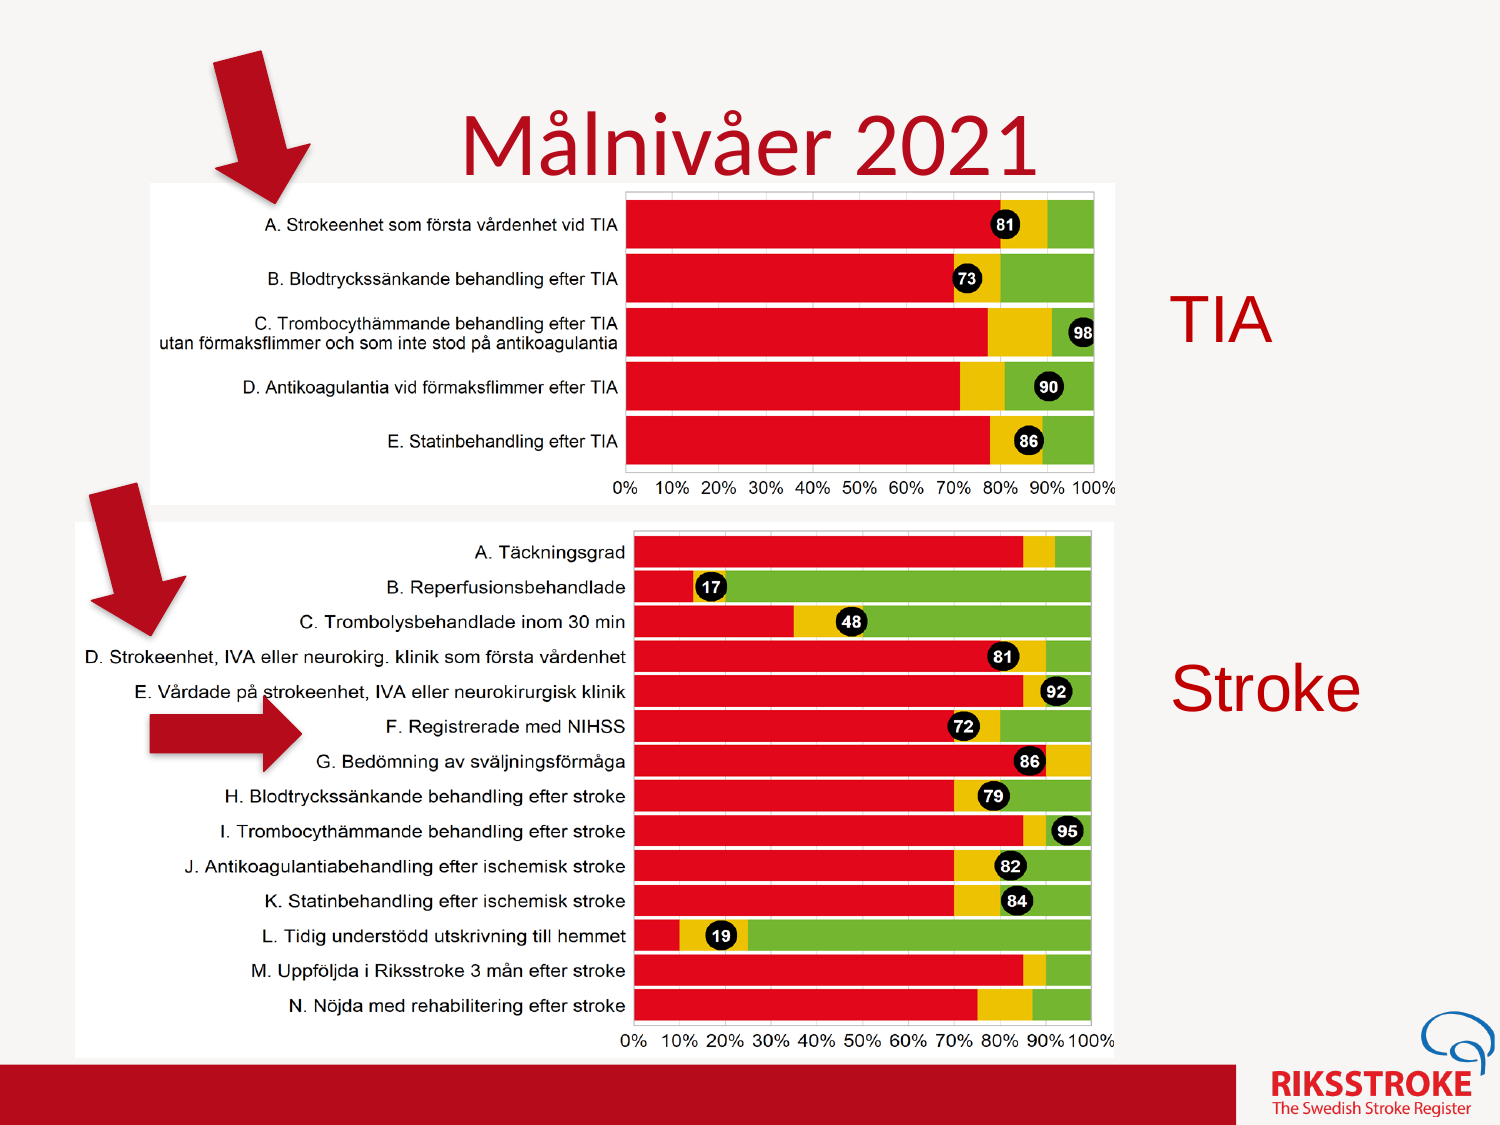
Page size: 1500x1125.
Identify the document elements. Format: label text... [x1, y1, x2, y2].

picture [74, 522, 1115, 1059]
title Målnivåer 2021 [75, 45, 1425, 233]
text_box Stroke [1155, 637, 1378, 733]
text_box [88, 482, 147, 520]
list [150, 183, 1115, 506]
text_box [213, 50, 311, 182]
text_box TIA [1155, 268, 1289, 364]
